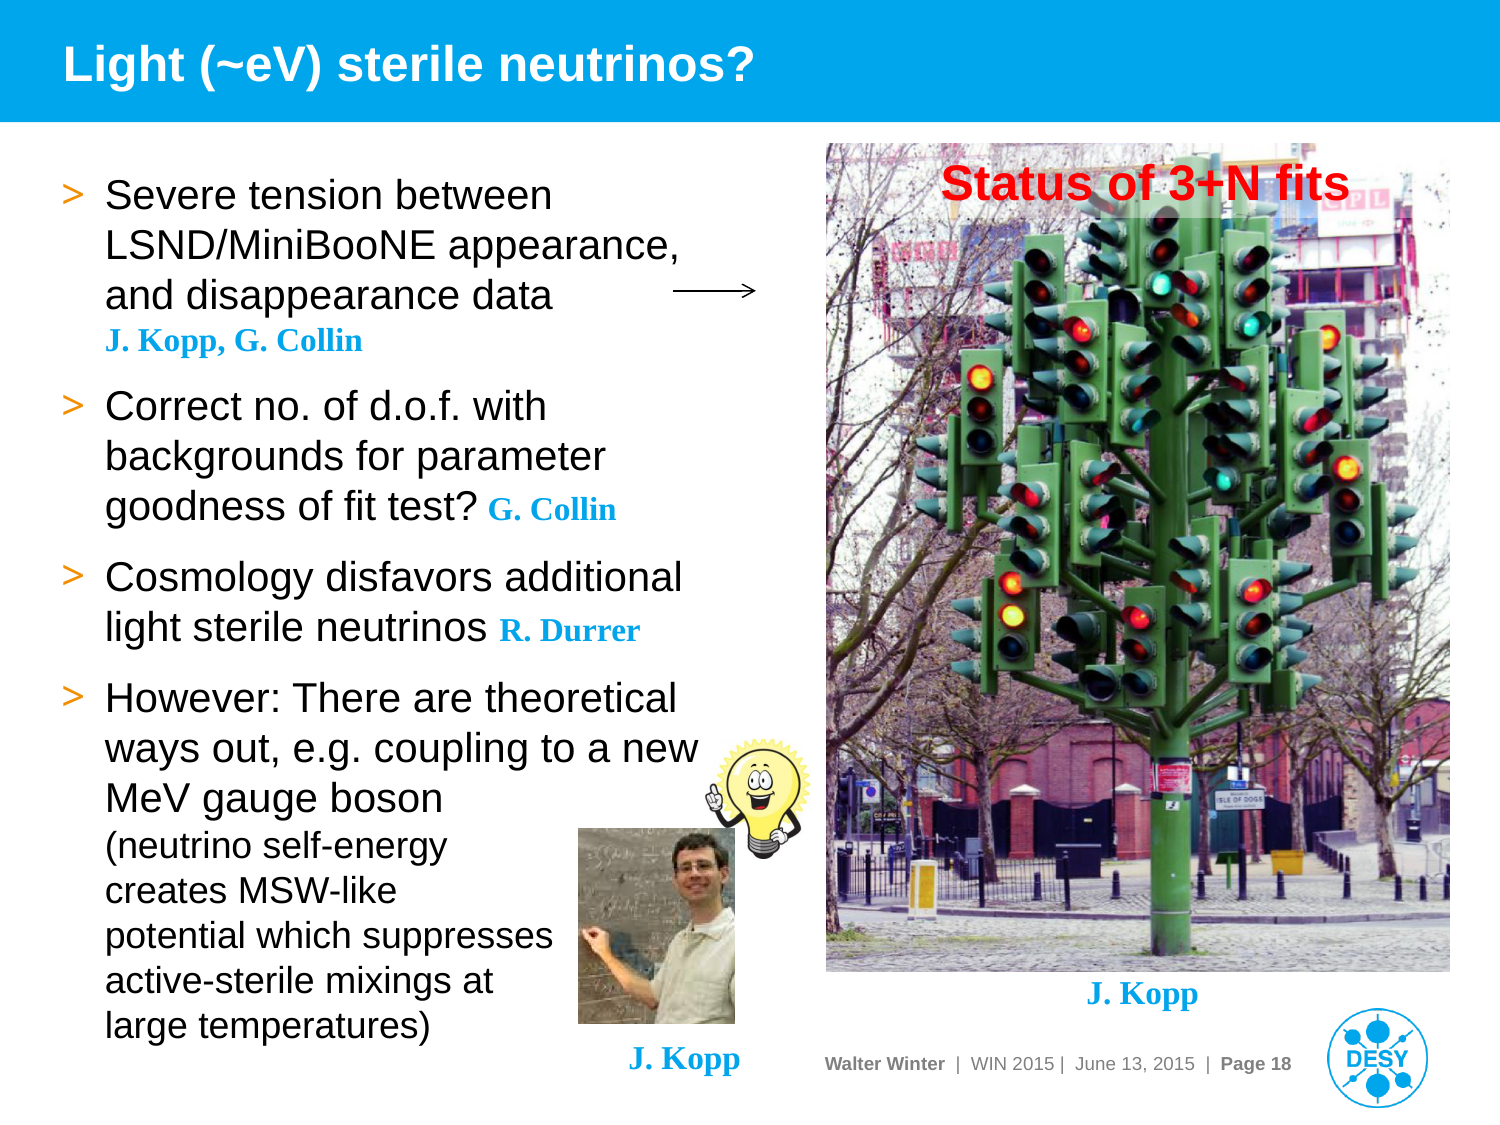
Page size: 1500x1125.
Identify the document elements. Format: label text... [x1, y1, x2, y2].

picture [1327, 1068, 1365, 1108]
picture [578, 739, 813, 1025]
picture [1411, 1019, 1428, 1046]
picture [1330, 1019, 1426, 1106]
list Severe tension between LSND/MiniBooNE appearance, and disappearance data J. Kopp, G. Collin Correct no. of d.o.f. with backgrounds for parameter goodness of fit test? G. Collin Cosmology disfavors additional light sterile neutrinos R. Durrer However: There are theoretical ways out, e.g. coupling to a new MeV gauge boson (neutrino self-energy creates MSW-like potential which suppresses active-sterile mixings at large temperatures) [46, 160, 721, 1095]
picture [1327, 1019, 1344, 1049]
text_box J. Kopp [572, 1029, 756, 1084]
picture [826, 142, 1451, 972]
picture [1391, 1071, 1428, 1108]
title Light (~eV) sterile neutrinos? [47, 16, 1446, 107]
text_box J. Kopp [826, 964, 1459, 1019]
